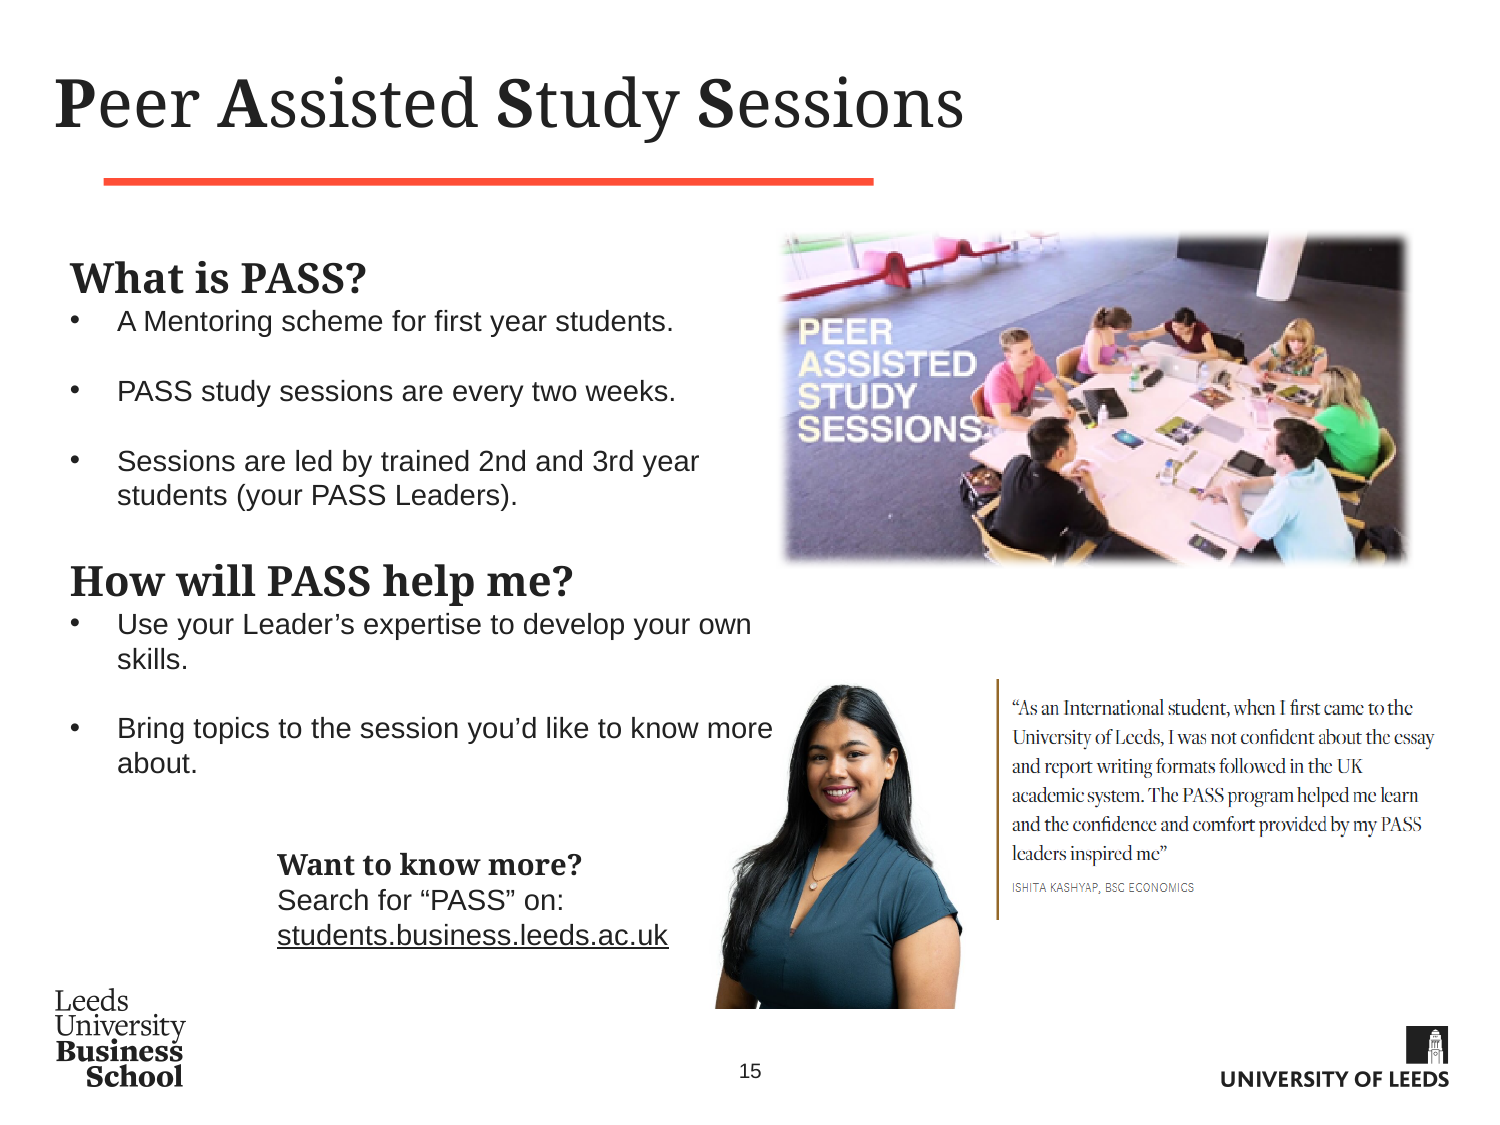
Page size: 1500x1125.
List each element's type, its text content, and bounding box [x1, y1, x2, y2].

slide_number 15 [696, 1050, 804, 1090]
text_box How will PASS help me? Use your Leader’s expertise to develop your own skills. Bring topics to the session you’d like to know more about. [55, 547, 802, 788]
picture [669, 620, 1474, 1087]
text_box What is PASS? A Mentoring scheme for first year students. PASS study sessions are every two weeks. Sessions are led by trained 2nd and 3rd year students (your PASS Leaders). [55, 244, 776, 520]
picture [55, 988, 186, 1087]
text_box [103, 177, 875, 187]
text_box Want to know more? Search for “PASS” on: students.business.leeds.ac.uk [262, 838, 669, 959]
title Peer Assisted Study Sessions [55, 25, 1447, 186]
picture [776, 228, 1414, 570]
